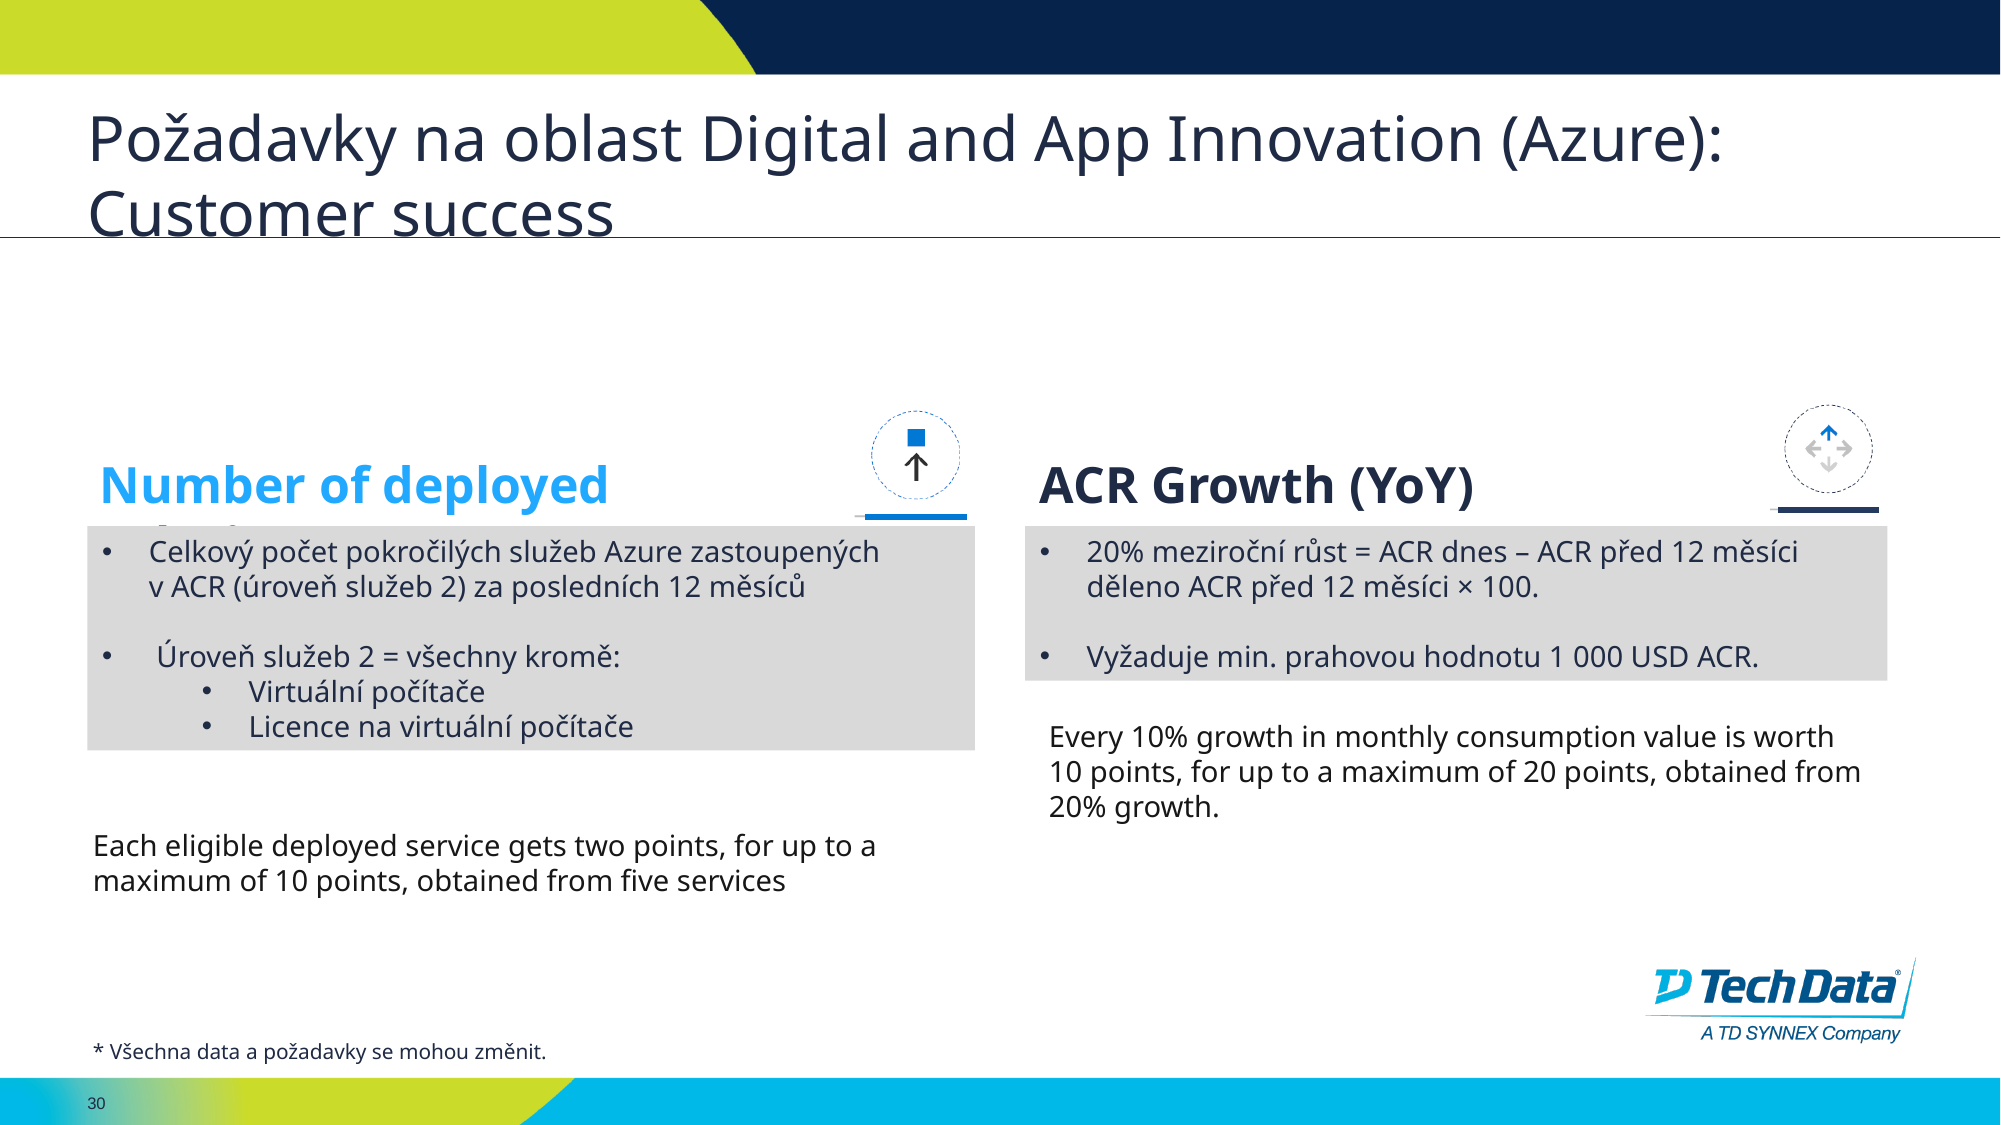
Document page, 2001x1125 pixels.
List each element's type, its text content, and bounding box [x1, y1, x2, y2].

title Požadavky na oblast Digital and App Innovation (Azure): Customer success [87, 126, 1988, 257]
text_box ACR Growth (YoY) [1024, 446, 1550, 521]
text_box Every 10% growth in monthly consumption value is worth 10 points, for up to a maximum of 20 points, obtained from 20% growth. [1034, 711, 1879, 831]
text_box 20% meziroční růst = ACR dnes – ACR před 12 měsíci děleno ACR před 12 měsíci × 100. Vyžaduje min. prahovou hodnotu 1 000 USD ACR. [1025, 526, 1888, 681]
text_box * Všechna data a požadavky se mohou změnit. [78, 1031, 816, 1072]
text_box Each eligible deployed service gets two points, for up to a maximum of 10 points, obtained from five services [78, 819, 966, 905]
text_box Number of deployed solutions [85, 446, 786, 581]
text_box Celkový počet pokročilých služeb Azure zastoupených v ACR (úroveň služeb 2) za posledních 12 měsíců Úroveň služeb 2 = všechny kromě: Virtuální počítače Licence na virtuální počítače [87, 526, 975, 751]
picture [0, 0, 2001, 237]
picture [0, 238, 2001, 1125]
